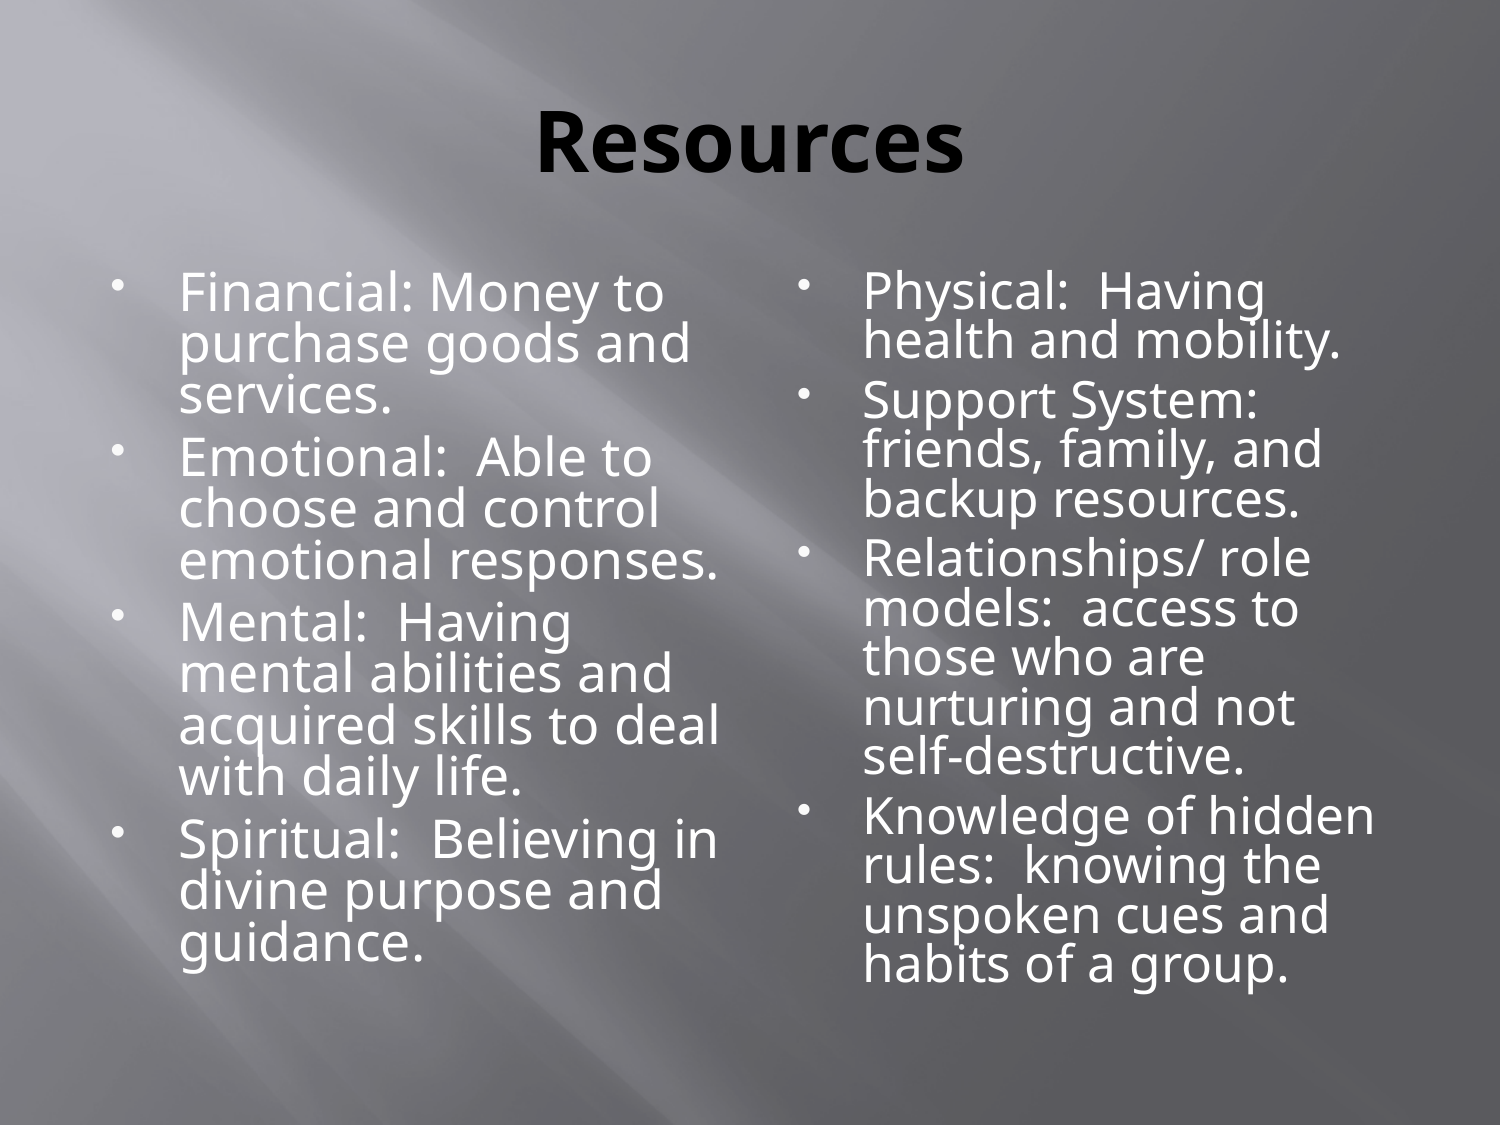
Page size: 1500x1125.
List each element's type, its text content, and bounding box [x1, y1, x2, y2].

list Financial: Money to purchase goods and services. Emotional: Able to choose and control emotional responses. Mental: Having mental abilities and acquired skills to deal with daily life. Spiritual: Believing in divine purpose and guidance. [75, 262, 738, 1005]
title Resources [75, 45, 1425, 233]
list Physical: Having health and mobility. Support System: friends, family, and backup resources. Relationships/ role models: access to those who are nurturing and not self-destructive. Knowledge of hidden rules: knowing the unspoken cues and habits of a group. [762, 262, 1425, 1005]
